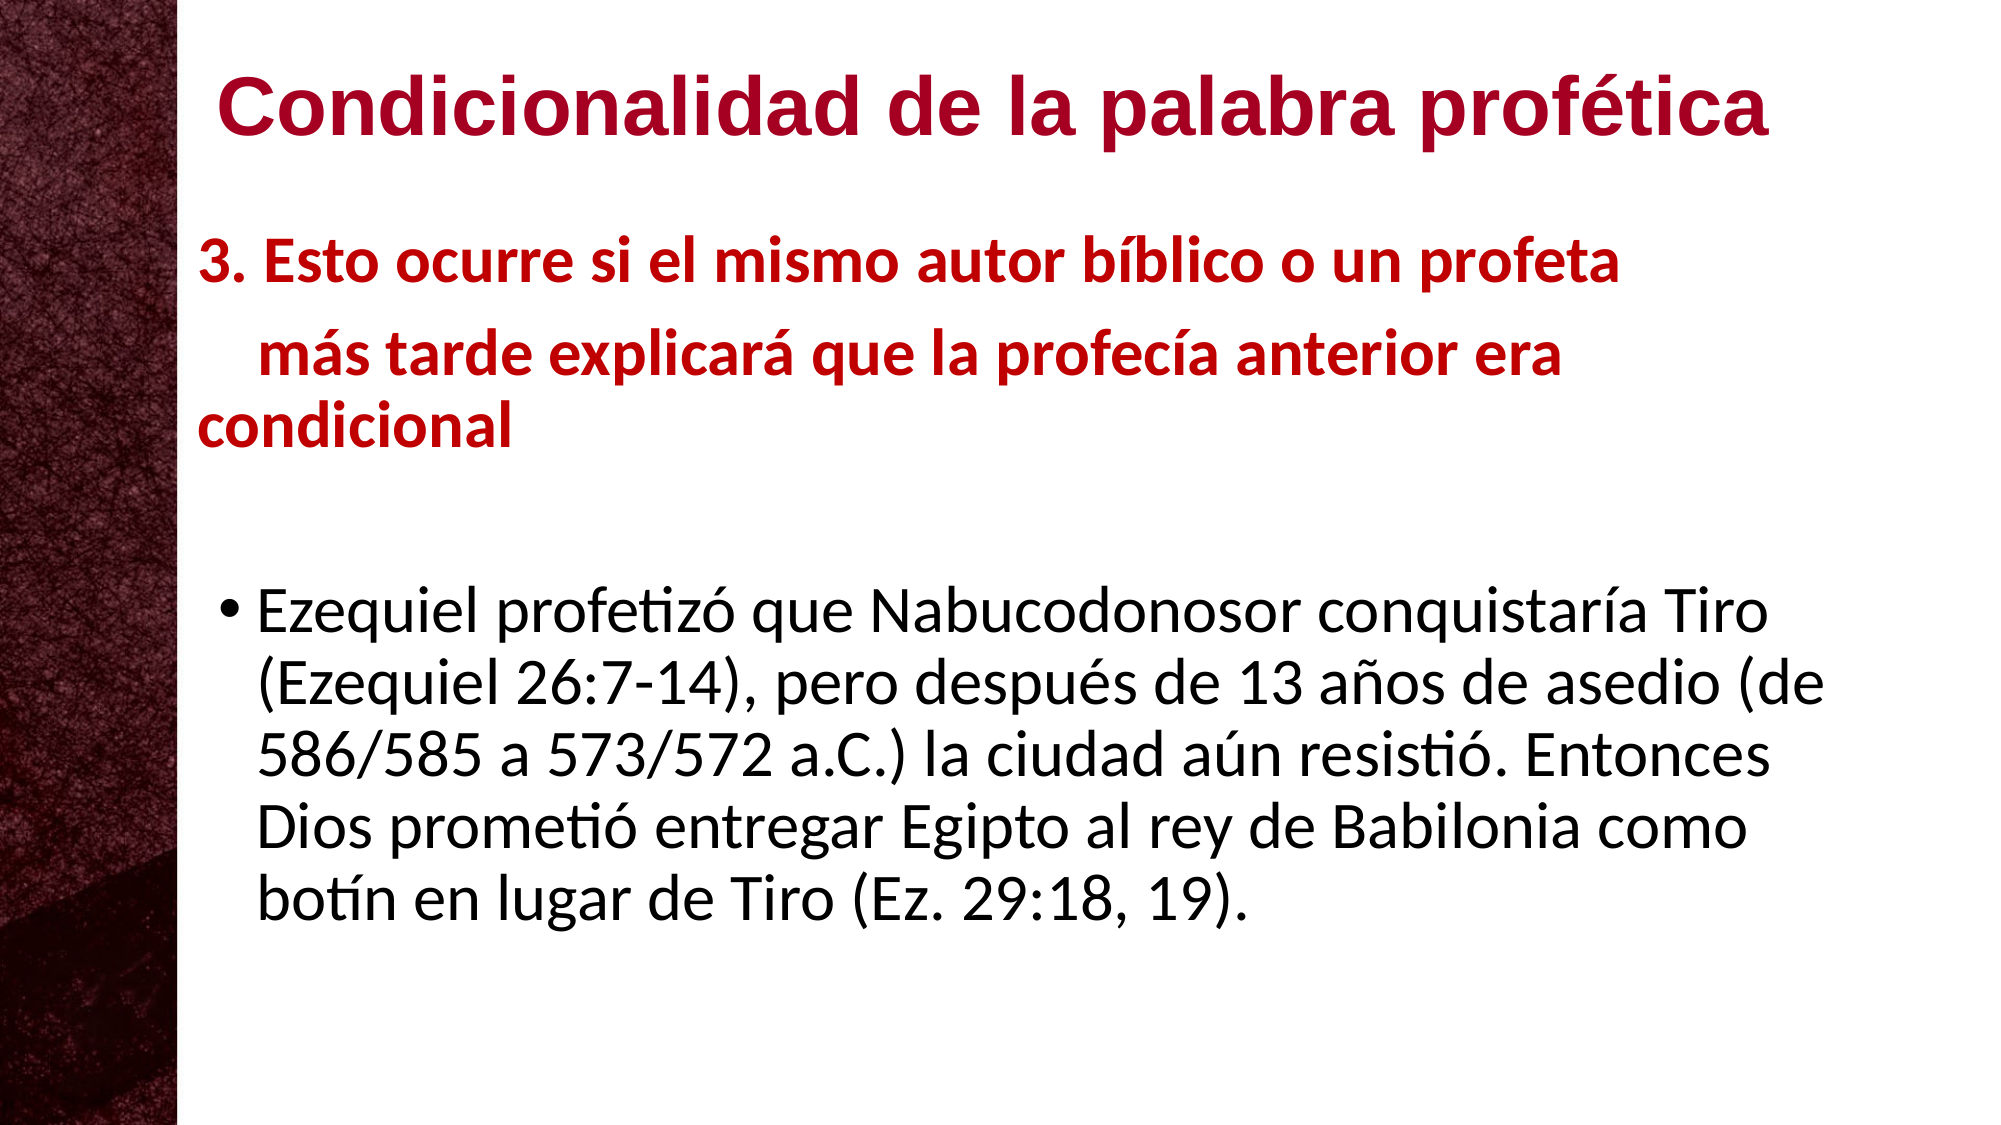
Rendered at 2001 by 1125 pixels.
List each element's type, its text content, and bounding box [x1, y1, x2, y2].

list 3. Esto ocurre si el mismo autor bíblico o un profeta más tarde explicará que la profecía anterior era condicional Ezequiel profetizó que Nabucodonosor conquistaría Tiro (Ezequiel 26:7-14), pero después de 13 años de asedio (de 586/585 a 573/572 a.C.) la ciudad aún resistió. Entonces Dios prometió entregar Egipto al rey de Babilonia como botín en lugar de Tiro (Ez. 29:18, 19). [182, 218, 1908, 1025]
picture [0, 0, 2001, 1125]
text_box Condicionalidad de la palabra profética [178, 0, 1911, 218]
